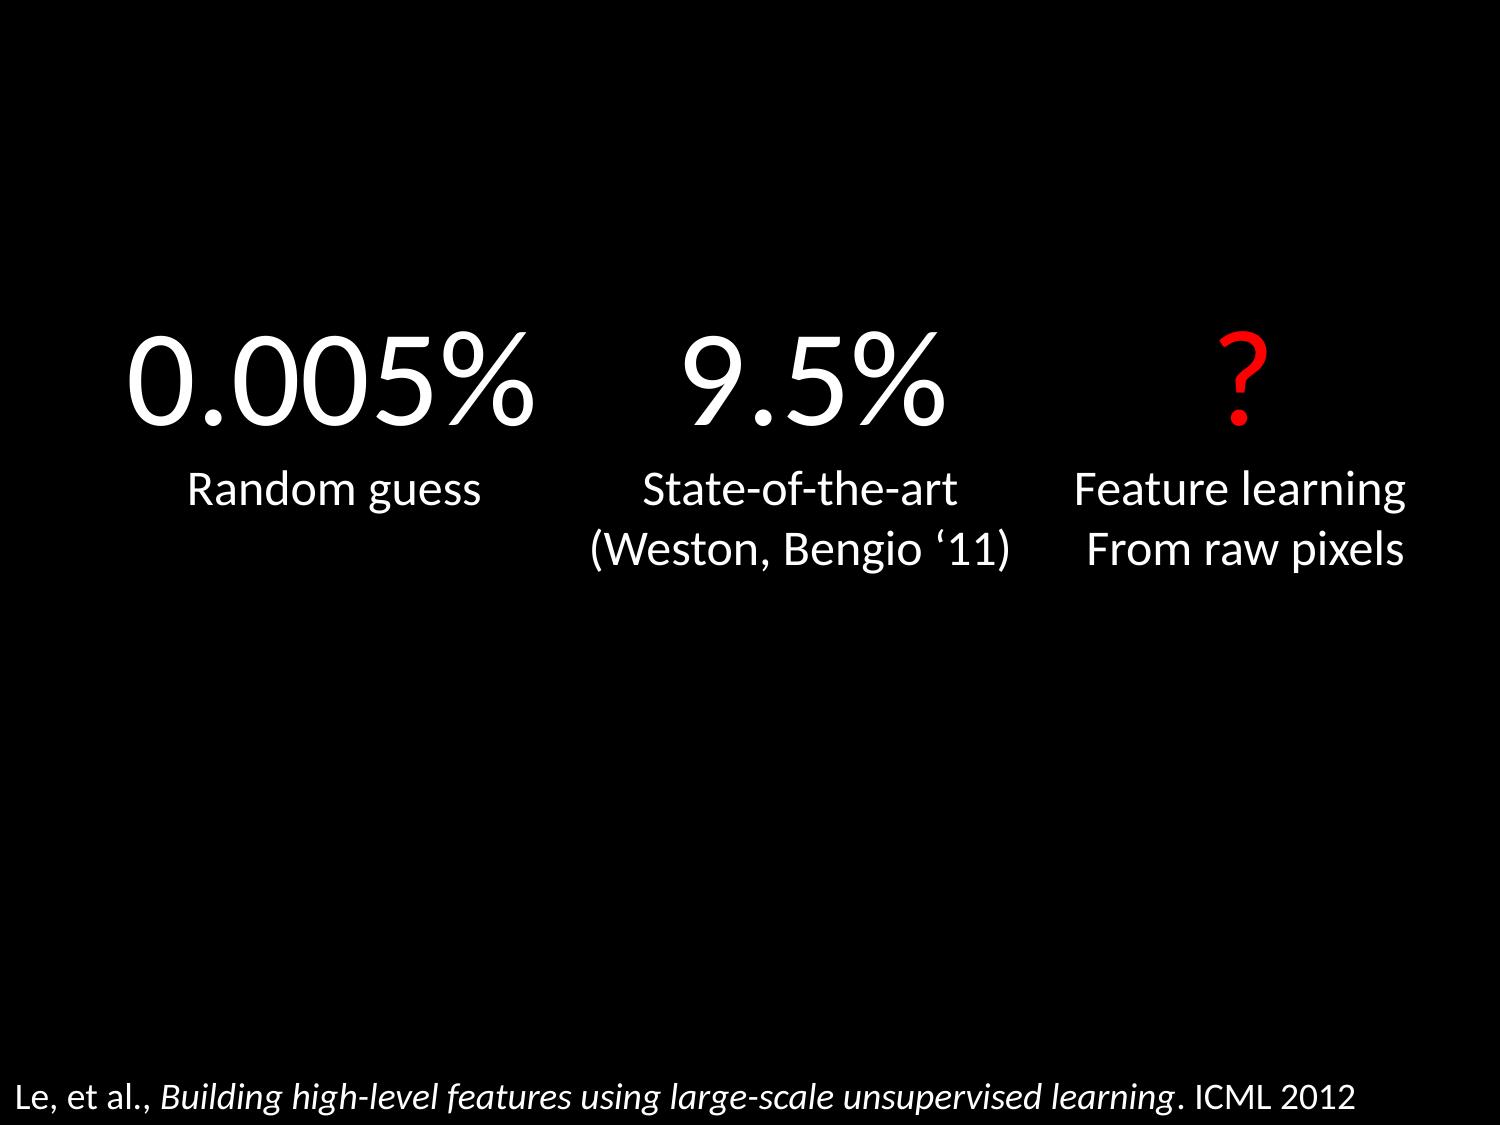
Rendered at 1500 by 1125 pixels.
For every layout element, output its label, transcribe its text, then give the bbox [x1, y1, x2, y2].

text_box Random guess [172, 448, 497, 523]
text_box Feature learning From raw pixels [1059, 448, 1433, 583]
text_box Le, et al., Building high-level features using large-scale unsupervised learning. ICML 2012 [0, 1064, 1500, 1125]
text_box 0.005% [111, 281, 584, 461]
text_box State-of-the-art (Weston, Bengio ‘11) [573, 448, 1028, 583]
text_box ? [1088, 281, 1399, 448]
text_box 9.5% [661, 281, 973, 448]
